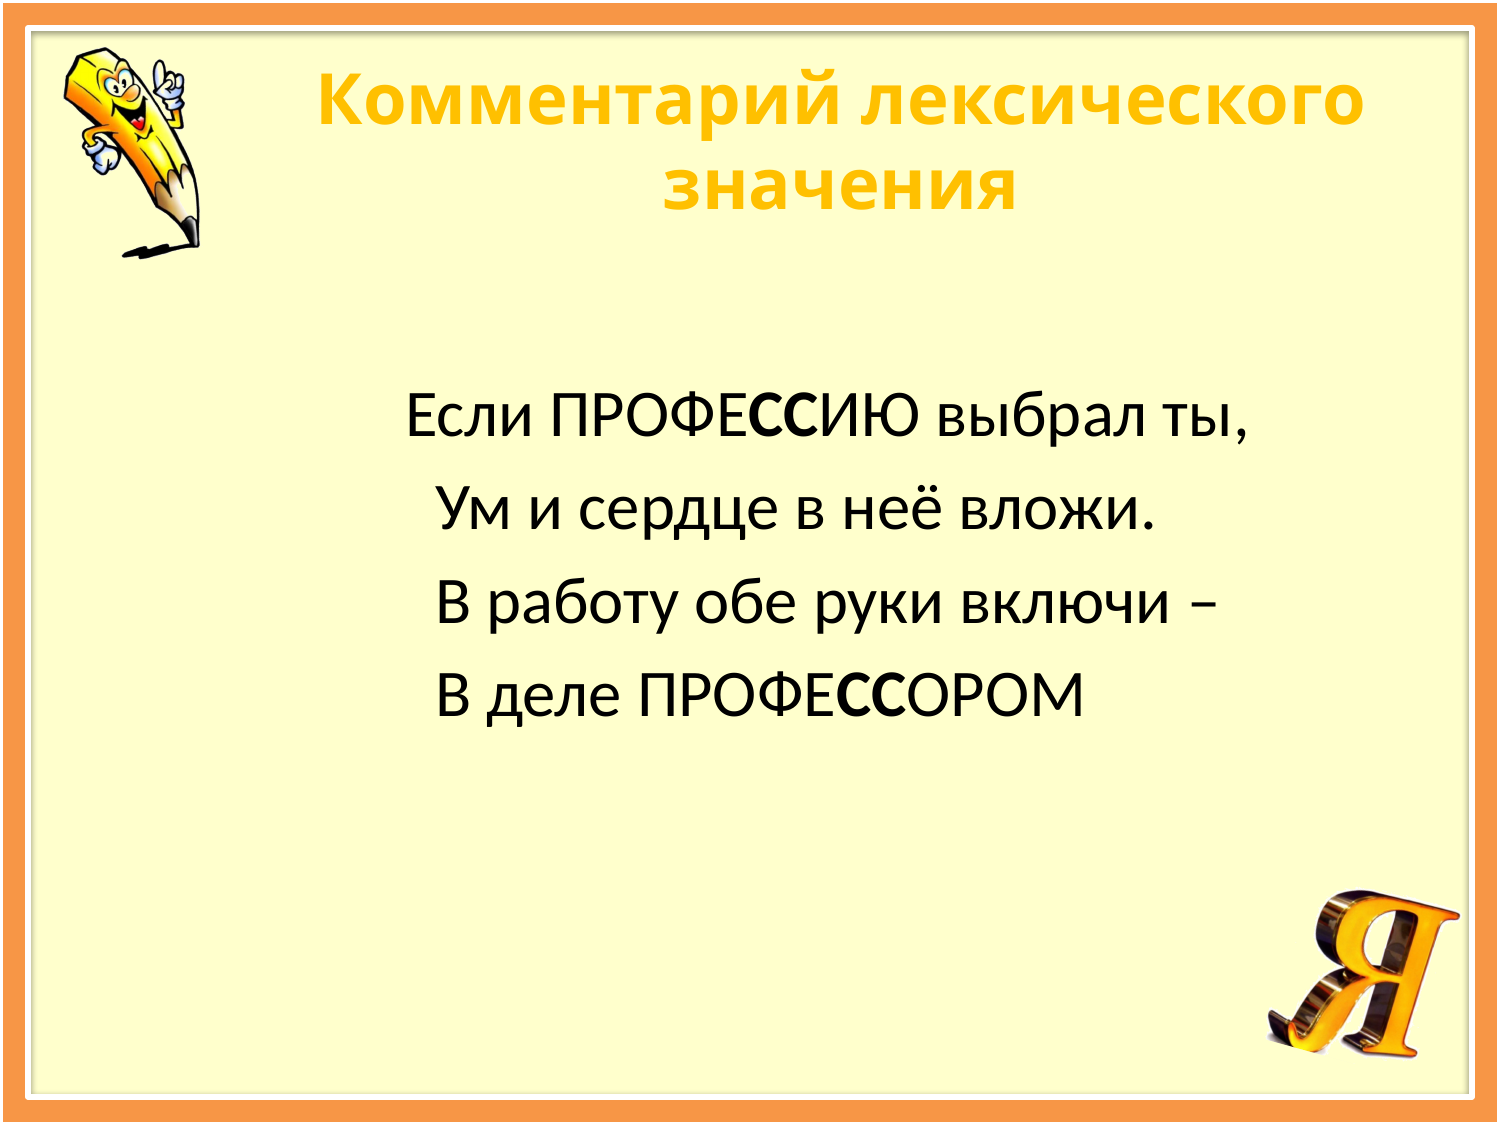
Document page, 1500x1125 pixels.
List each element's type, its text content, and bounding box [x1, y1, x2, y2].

picture [30, 1, 258, 287]
text_box [0, 0, 1500, 1125]
picture [1261, 865, 1464, 1081]
title Комментарий лексического значения [257, 45, 1425, 233]
list Если ПРОФЕССИЮ выбрал ты, Ум и сердце в неё вложи. В работу обе руки включи – В деле ПРОФЕССОРОМ [36, 278, 1350, 1022]
